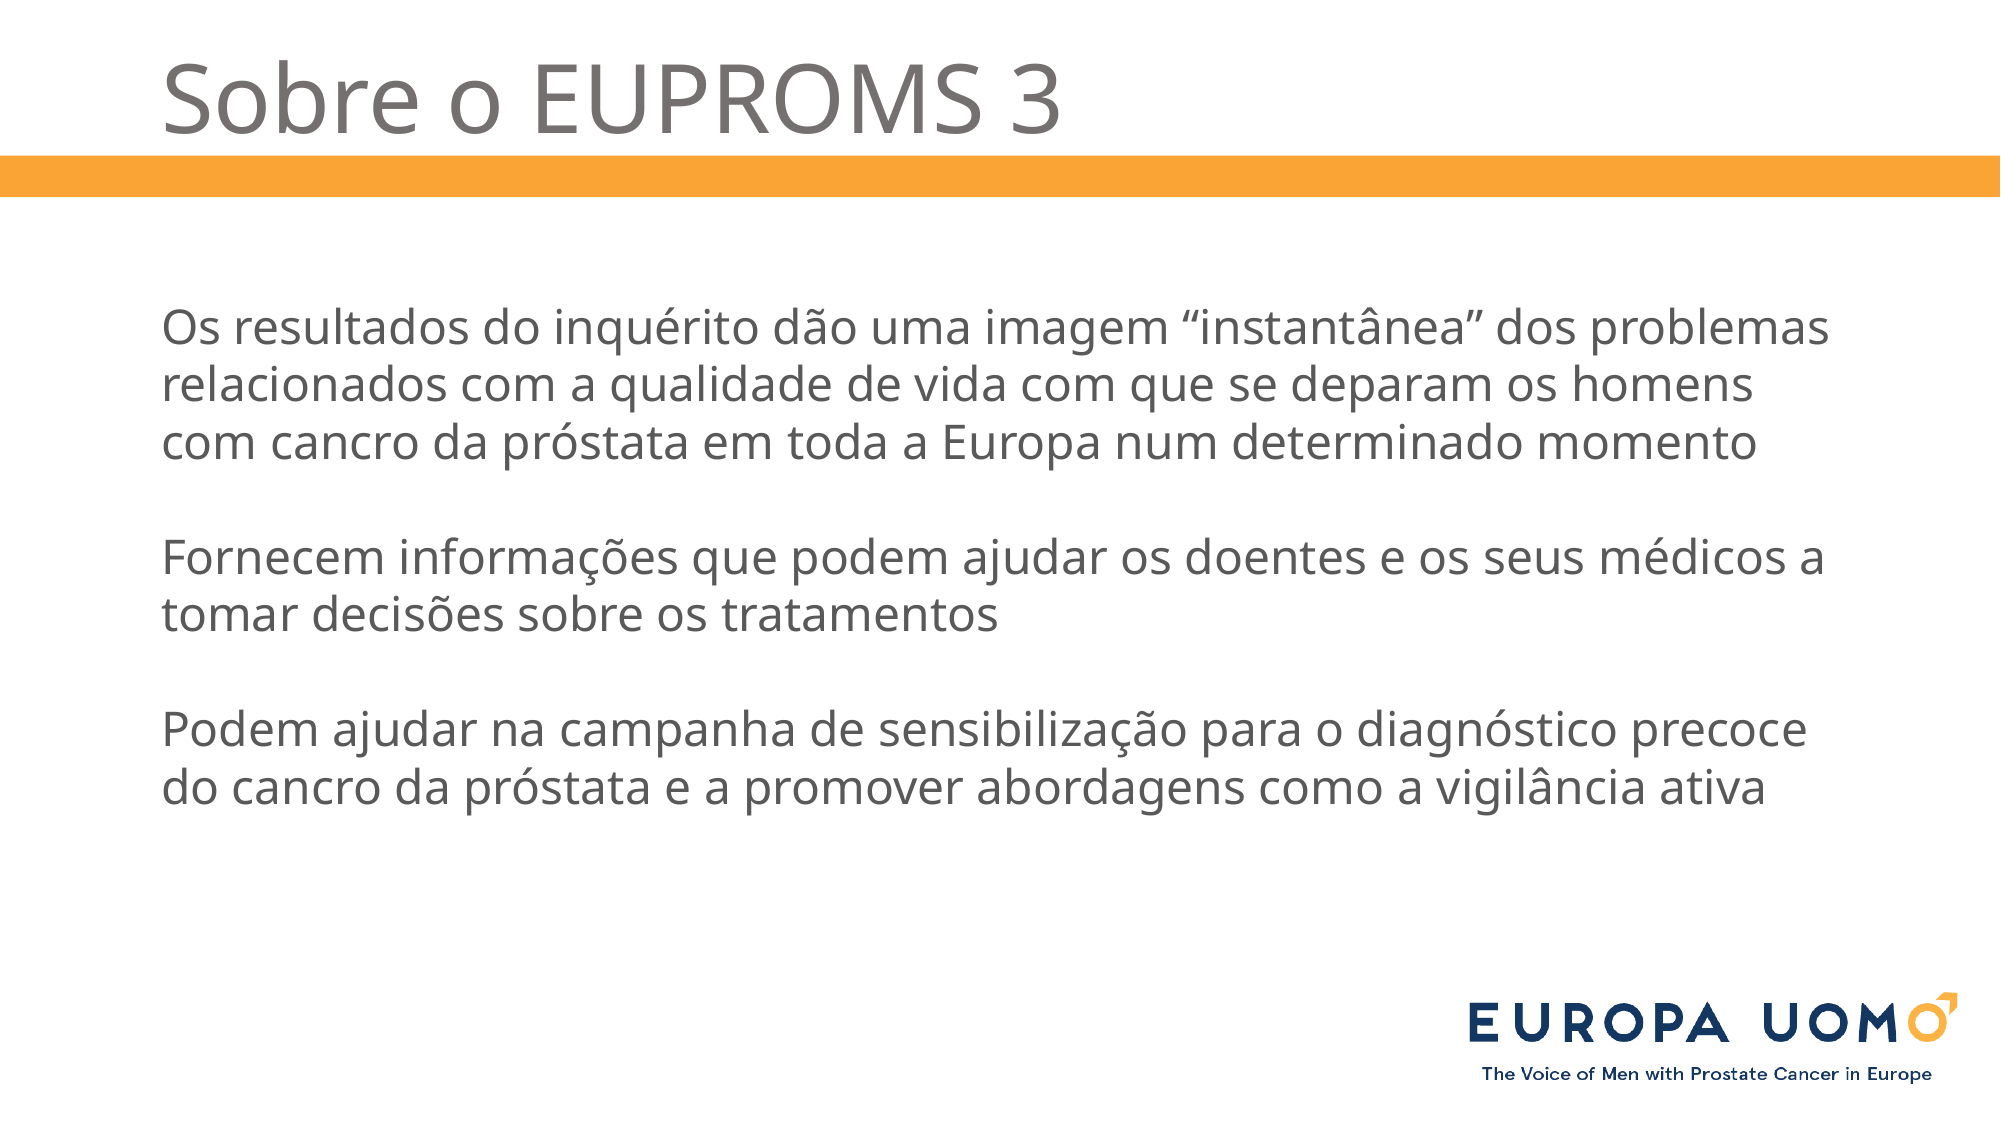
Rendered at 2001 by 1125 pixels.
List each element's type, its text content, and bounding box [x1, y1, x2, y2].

text_box [0, 155, 2000, 198]
text_box Sobre o EUPROMS 3 [146, 30, 1219, 161]
text_box Os resultados do inquérito dão uma imagem “instantânea” dos problemas relacionados com a qualidade de vida com que se deparam os homens com cancro da próstata em toda a Europa num determinado momento Fornecem informações que podem ajudar os doentes e os seus médicos a tomar decisões sobre os tratamentos Podem ajudar na campanha de sensibilização para o diagnóstico precoce do cancro da próstata e a promover abordagens como a vigilância ativa [146, 289, 1878, 999]
picture [1455, 992, 1958, 1085]
